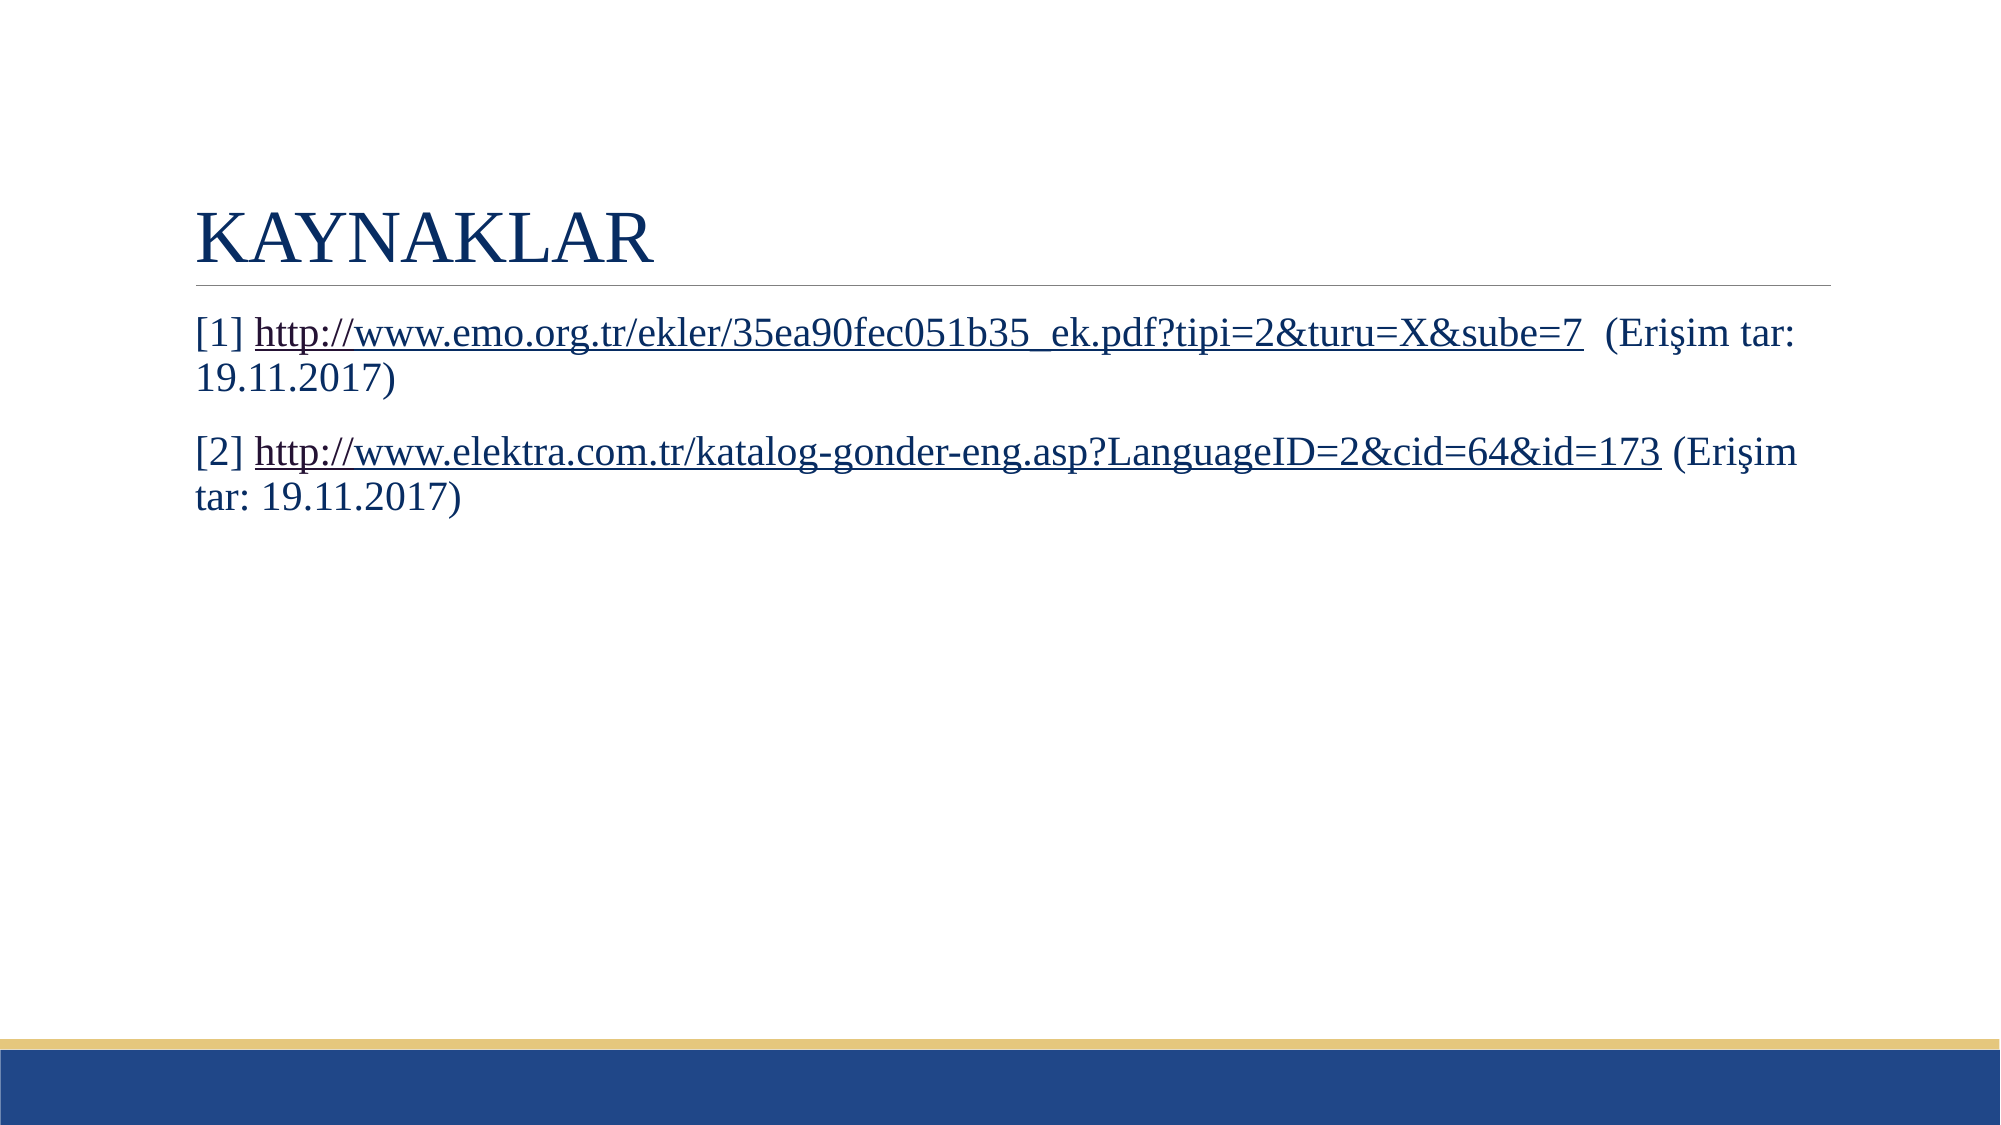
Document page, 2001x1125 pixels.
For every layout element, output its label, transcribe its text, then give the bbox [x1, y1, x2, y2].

list [1] http://www.emo.org.tr/ekler/35ea90fec051b35_ek.pdf?tipi=2&turu=X&sube=7 (Erişim tar: 19.11.2017) [2] http://www.elektra.com.tr/katalog-gonder-eng.asp?LanguageID=2&cid=64&id=173 (Erişim tar: 19.11.2017) [180, 302, 1830, 963]
title KAYNAKLAR [180, 47, 1830, 285]
